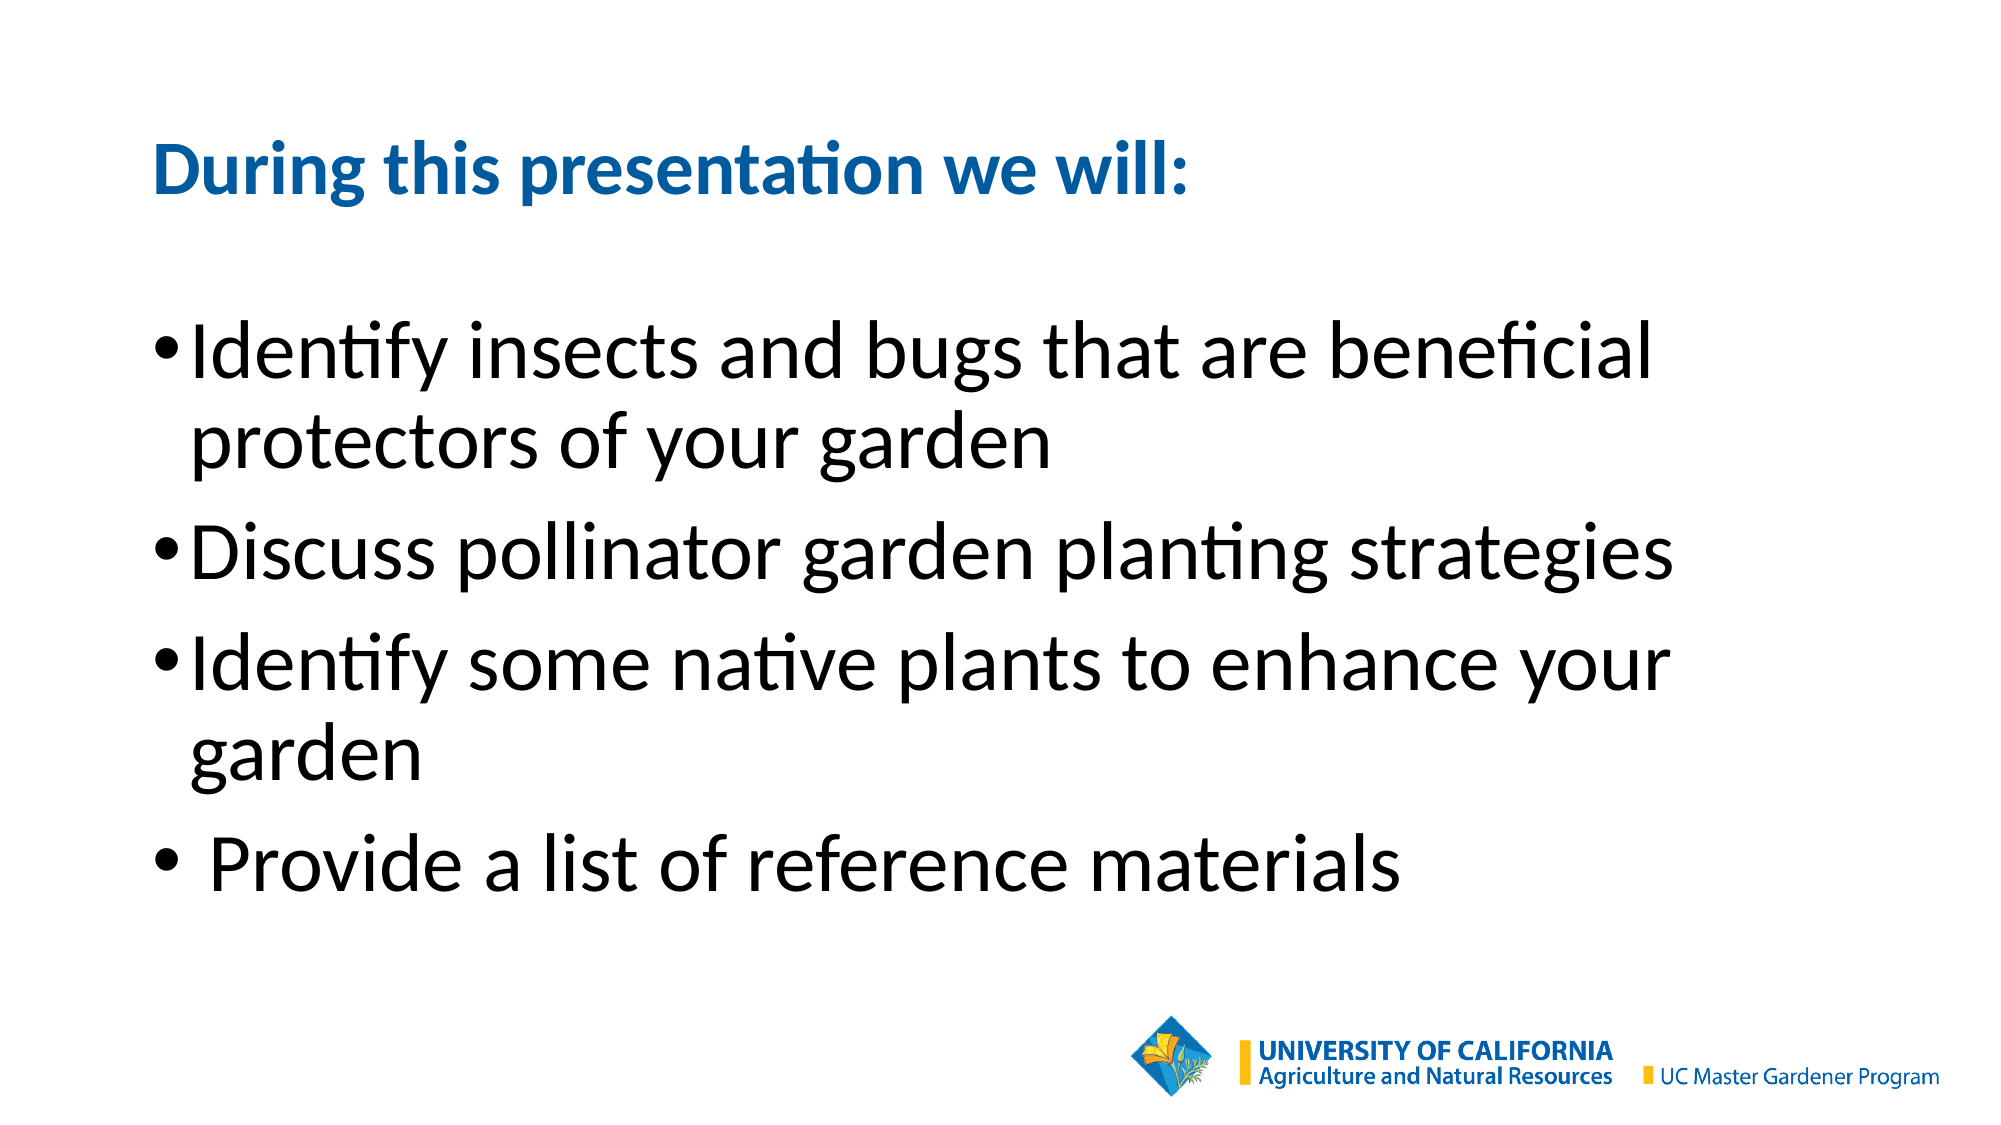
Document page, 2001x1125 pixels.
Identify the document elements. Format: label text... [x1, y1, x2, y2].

picture [1106, 979, 2000, 1125]
list Identify insects and bugs that are beneficial protectors of your garden Discuss pollinator garden planting strategies Identify some native plants to enhance your garden Provide a list of reference materials [137, 299, 1863, 1014]
title During this presentation we will: [137, 120, 1863, 299]
